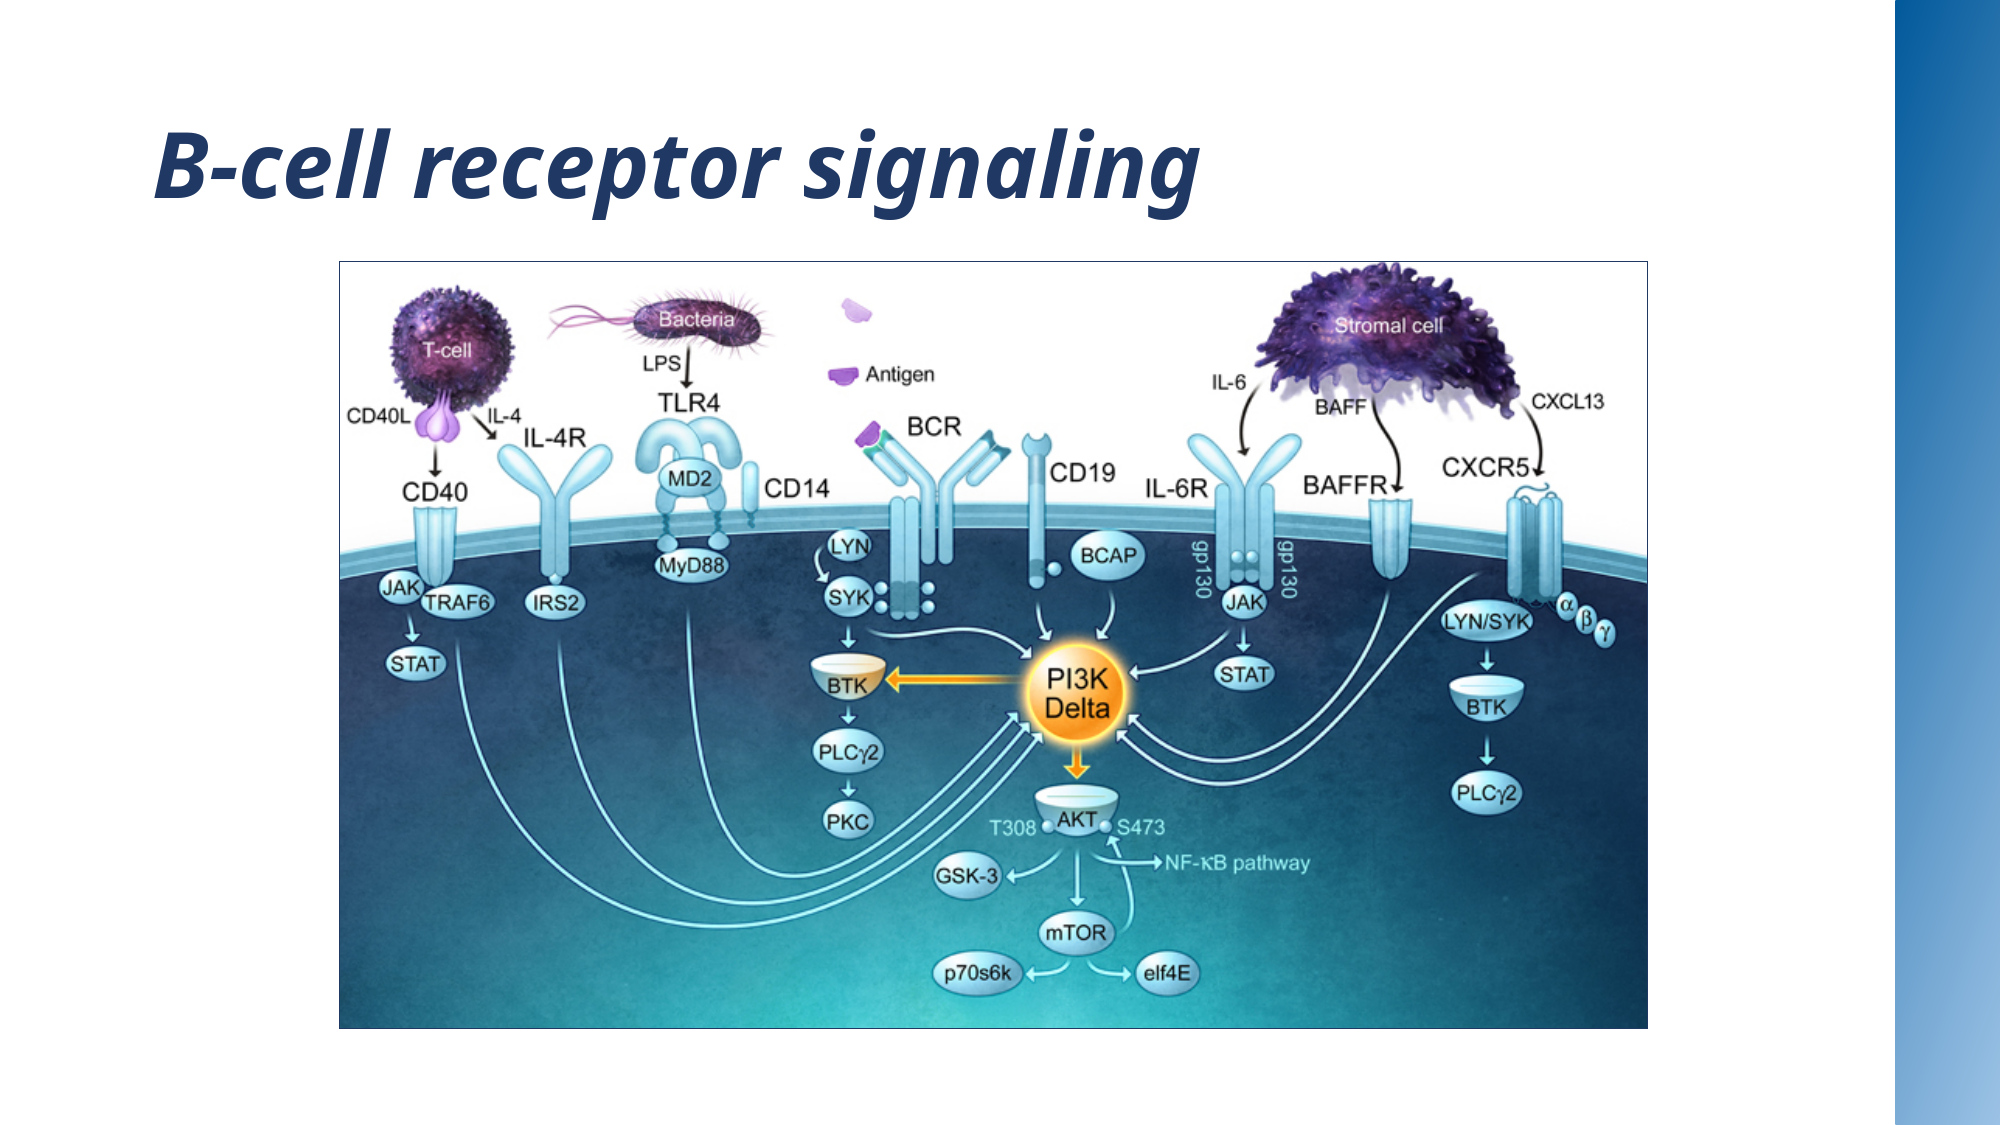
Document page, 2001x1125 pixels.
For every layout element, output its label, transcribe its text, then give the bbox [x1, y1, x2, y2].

title B-cell receptor signaling [137, 59, 1863, 278]
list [339, 261, 1648, 1029]
